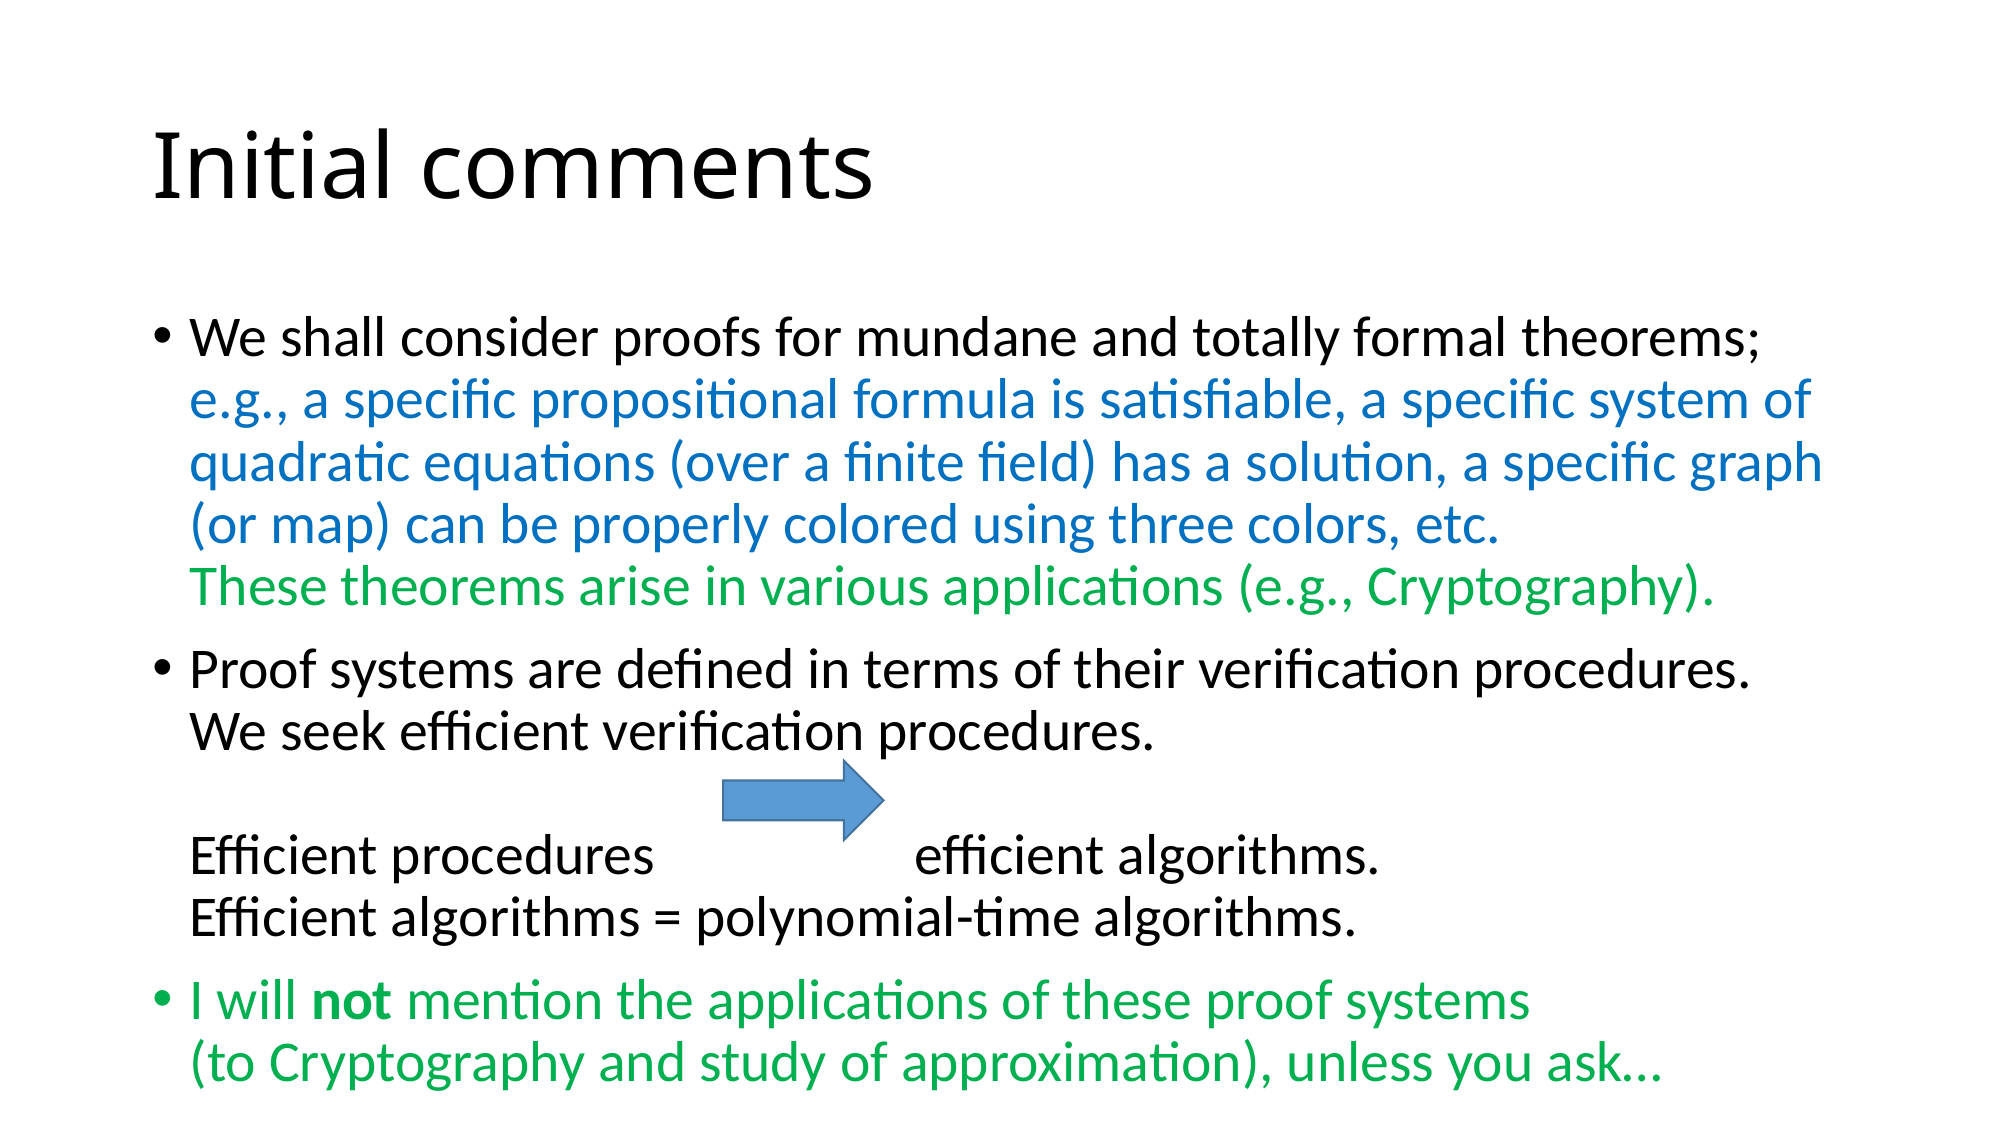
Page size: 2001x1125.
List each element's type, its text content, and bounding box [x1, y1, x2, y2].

title Initial comments [137, 59, 1863, 278]
list We shall consider proofs for mundane and totally formal theorems; e.g., a specific propositional formula is satisfiable, a specific system of quadratic equations (over a finite field) has a solution, a specific graph (or map) can be properly colored using three colors, etc. These theorems arise in various applications (e.g., Cryptography). Proof systems are defined in terms of their verification procedures. We seek efficient verification procedures. Efficient procedures efficient algorithms. Efficient algorithms = polynomial-time algorithms. I will not mention the applications of these proof systems (to Cryptography and study of approximation), unless you ask… [137, 299, 1863, 1104]
text_box [722, 758, 886, 843]
